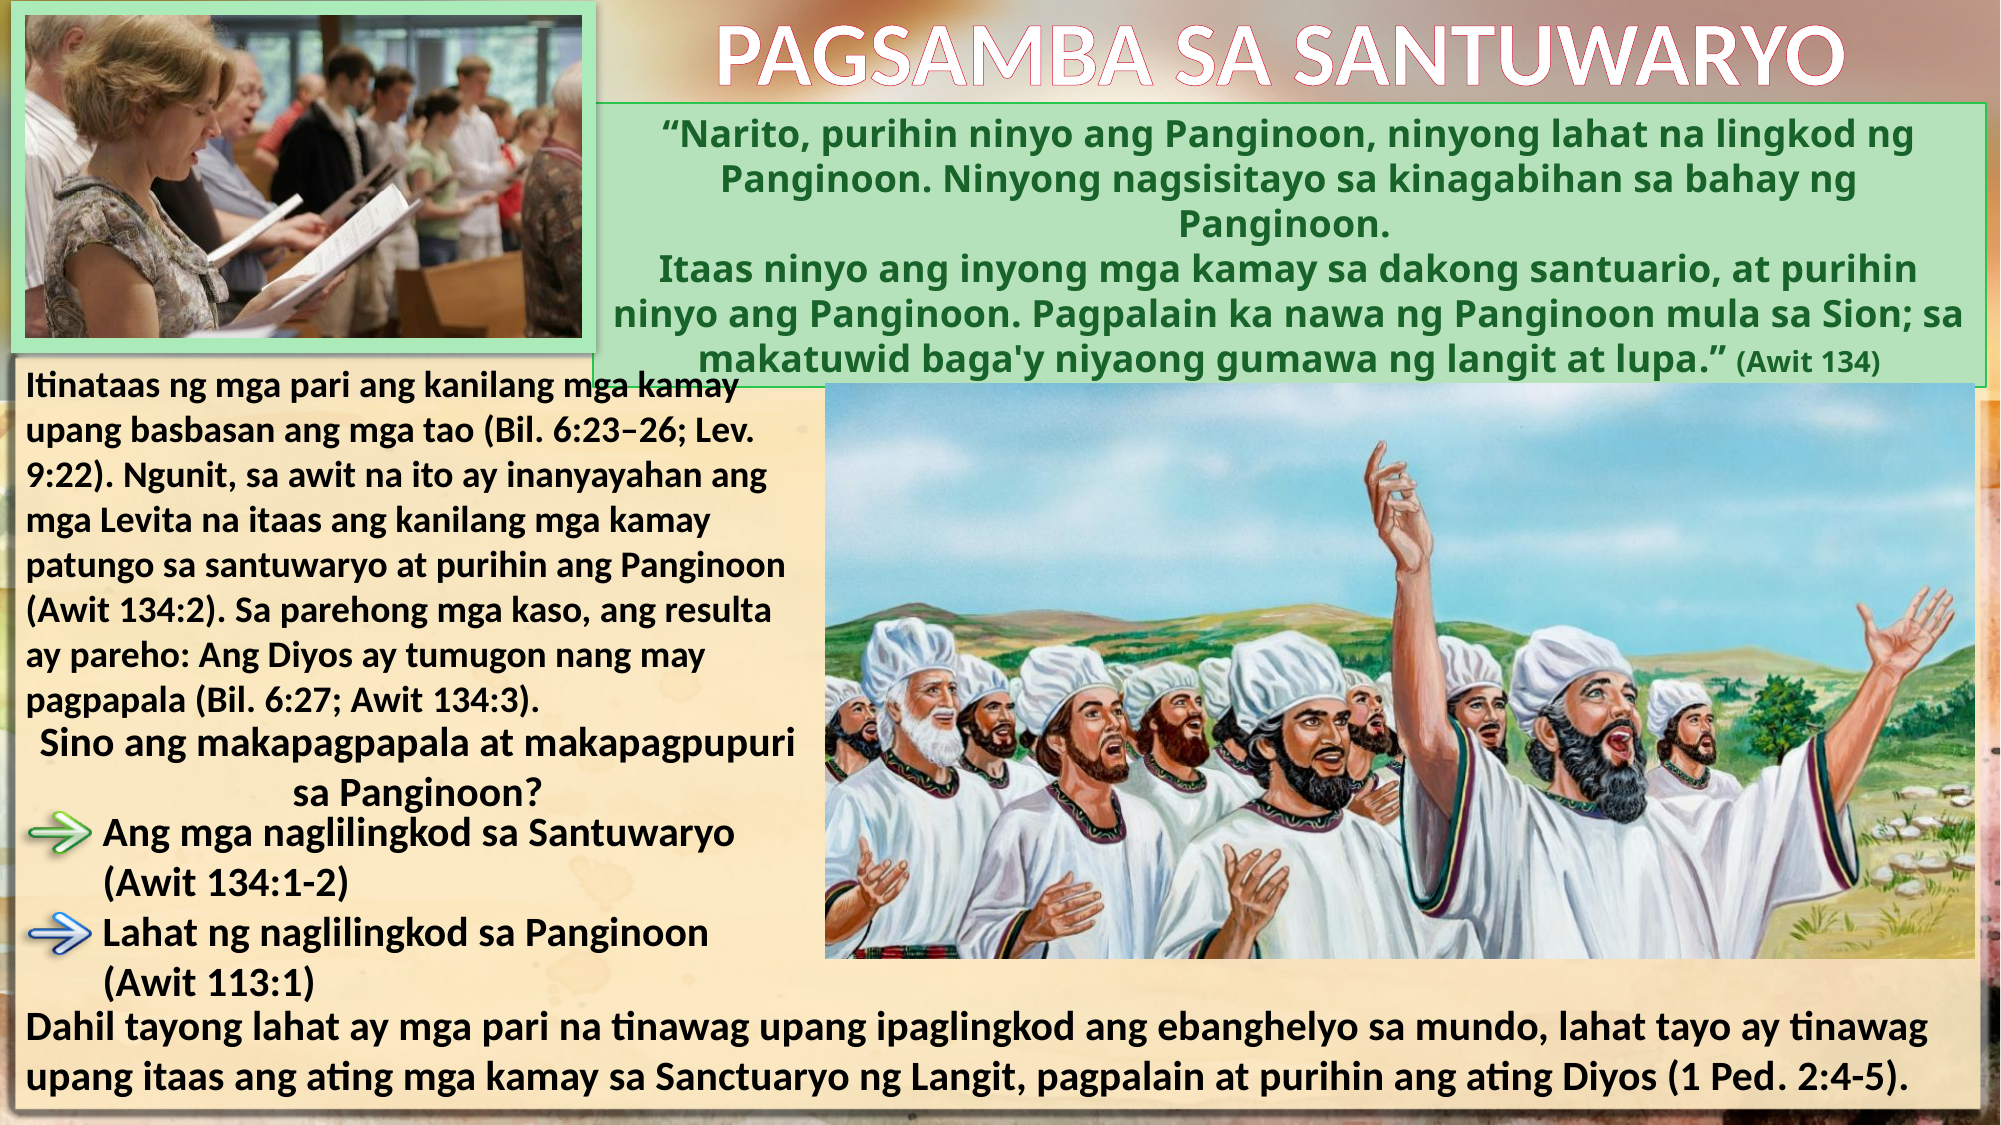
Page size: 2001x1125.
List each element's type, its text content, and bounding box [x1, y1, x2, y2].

text_box Dahil tayong lahat ay mga pari na tinawag upang ipaglingkod ang ebanghelyo sa mundo, lahat tayo ay tinawag upang itaas ang ating mga kamay sa Sanctuaryo ng Langit, pagpalain at purihin ang ating Diyos (1 Ped. 2:4-5). [10, 991, 1975, 1107]
picture [0, 0, 2001, 1125]
text_box Ang mga naglilingkod sa Santuwaryo (Awit 134:1-2) Lahat ng naglilingkod sa Panginoon (Awit 113:1) [87, 822, 825, 991]
text_box Sino ang makapagpapala at makapagpupuri sa Panginoon? [10, 707, 821, 822]
text_box PAGSAMBA SA SANTUWARYO [599, 0, 2000, 111]
text_box Itinataas ng mga pari ang kanilang mga kamay upang basbasan ang mga tao (Bil. 6:23–26; Lev. 9:22). Ngunit, sa awit na ito ay inanyayahan ang mga Levita na itaas ang kanilang mga kamay patungo sa santuwaryo at purihin ang Panginoon (Awit 134:2). Sa parehong mga kaso, ang resulta ay pareho: Ang Diyos ay tumugon nang may pagpapala (Bil. 6:27; Awit 134:3). [10, 352, 825, 707]
text_box “Narito, purihin ninyo ang Panginoon, ninyong lahat na lingkod ng Panginoon. Ninyong nagsisitayo sa kinagabihan sa bahay ng Panginoon. Itaas ninyo ang inyong mga kamay sa dakong santuario, at purihin ninyo ang Panginoon. Pagpalain ka nawa ng Panginoon mula sa Sion; sa makatuwid baga'y niyaong gumawa ng langit at lupa.” (Awit 134) [602, 102, 1987, 388]
picture [24, 14, 583, 339]
